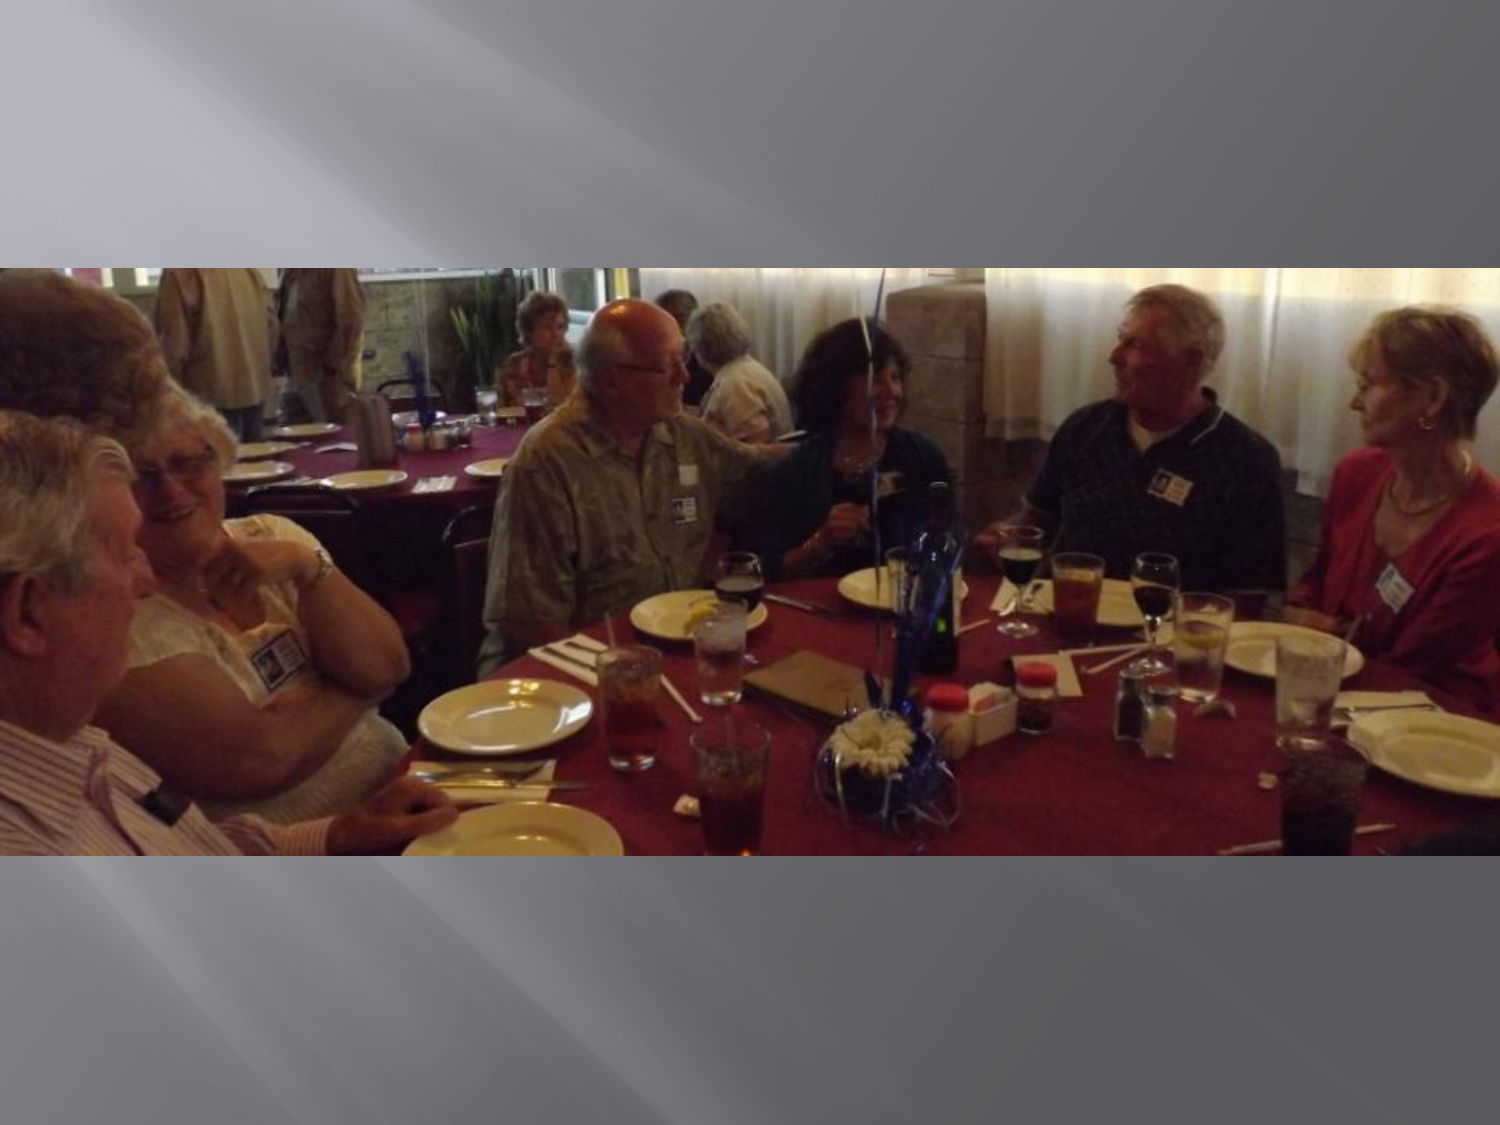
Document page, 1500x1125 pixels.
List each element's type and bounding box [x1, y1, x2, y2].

picture [0, 268, 1500, 857]
